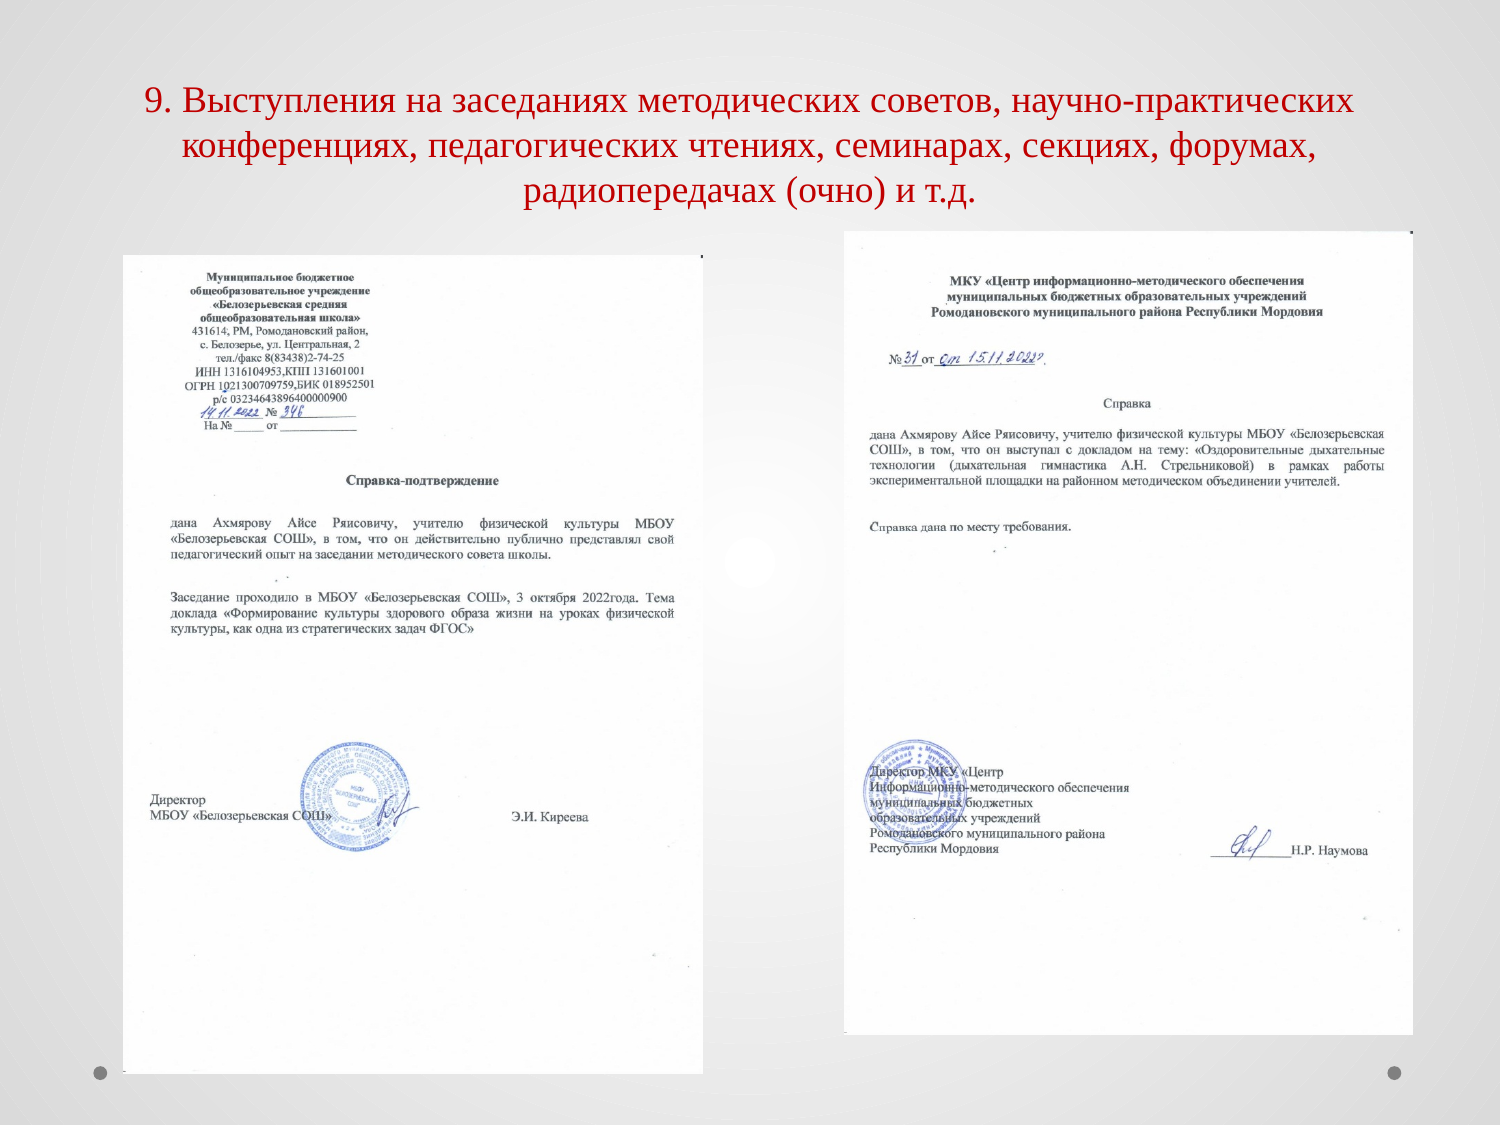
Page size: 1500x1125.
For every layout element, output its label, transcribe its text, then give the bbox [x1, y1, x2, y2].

picture [123, 255, 703, 1074]
picture [843, 231, 1413, 1036]
title 9. Выступления на заседаниях методических советов, научно-практических конференциях, педагогических чтениях, семинарах, секциях, форумах, радиопередачах (очно) и т.д. [75, 0, 1425, 263]
